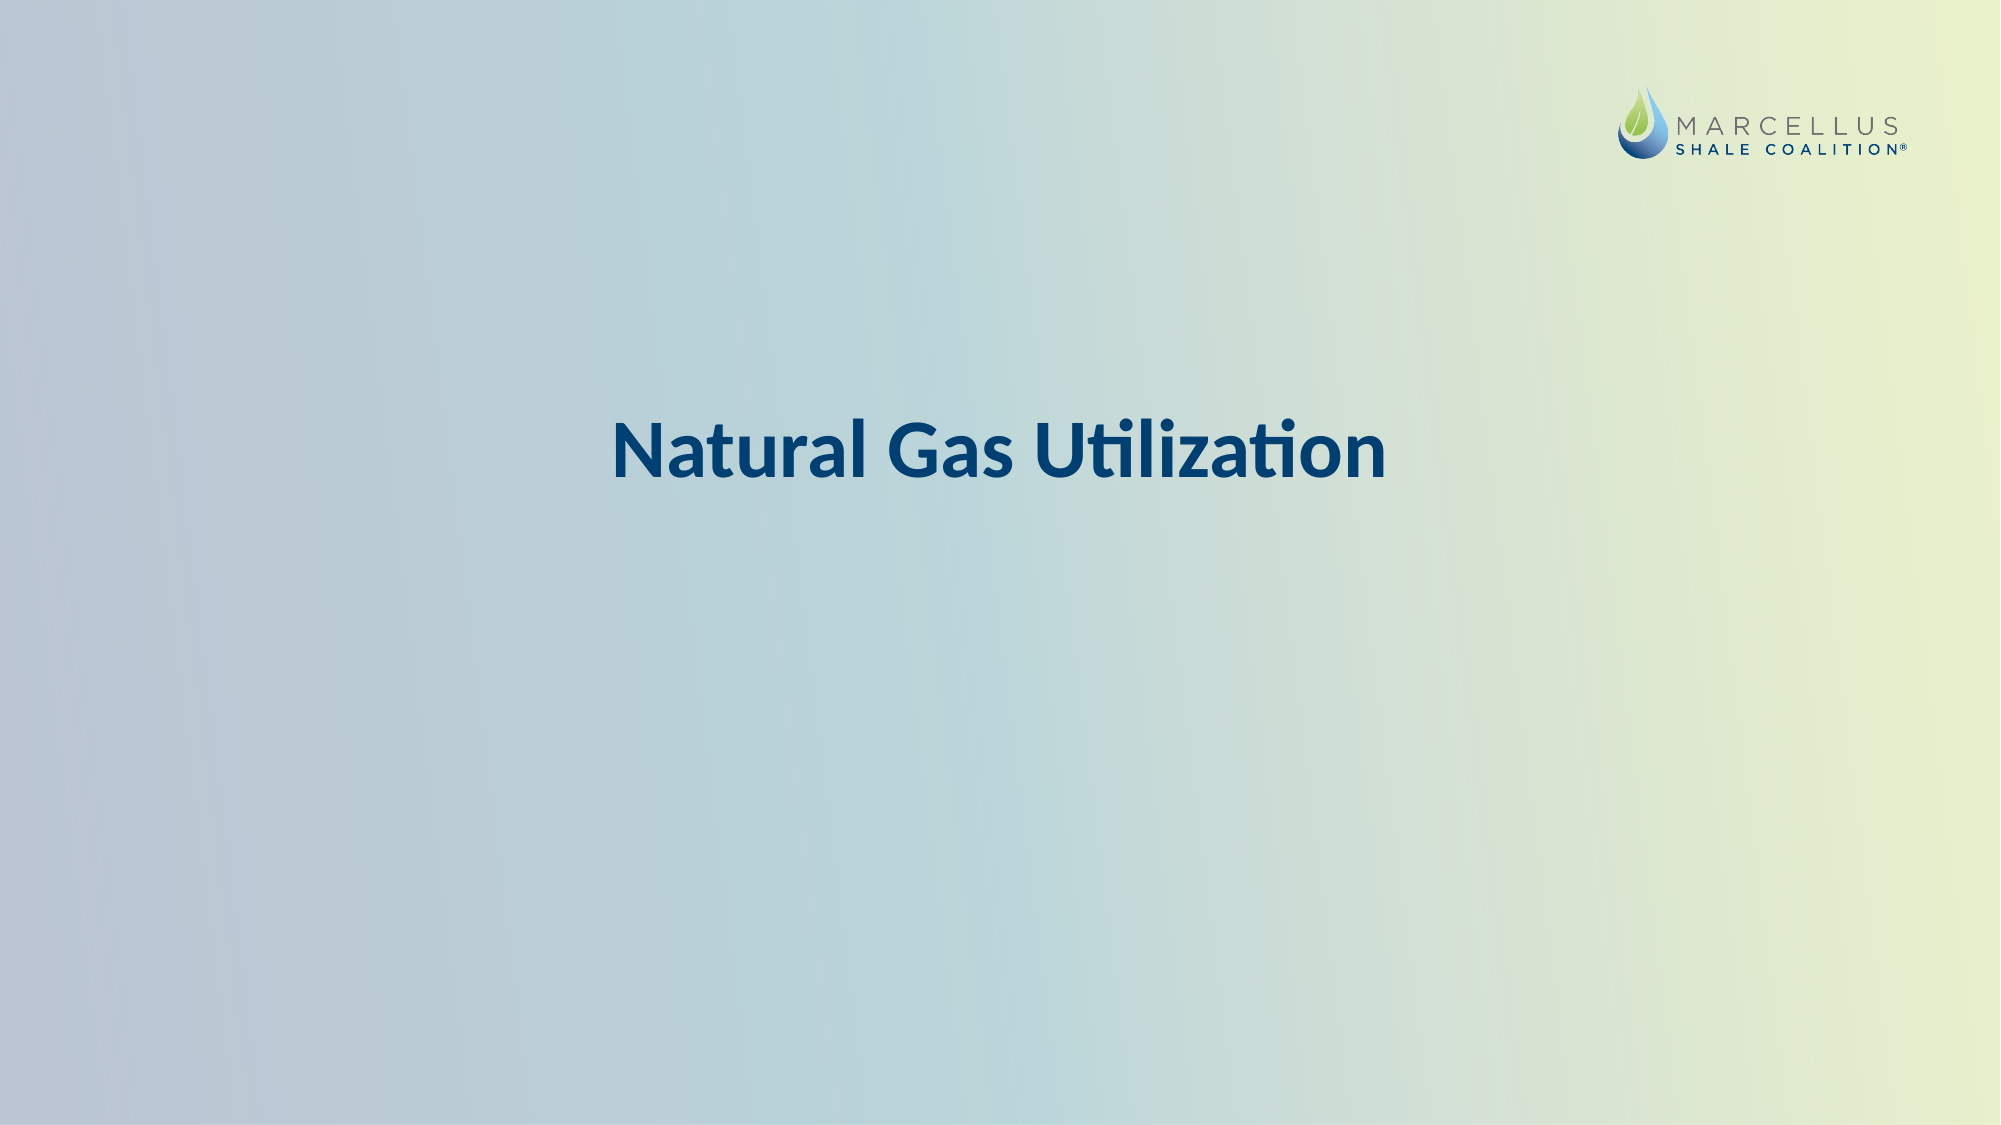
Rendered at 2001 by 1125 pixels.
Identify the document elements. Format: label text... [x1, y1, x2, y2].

text_box Natural Gas Utilization [178, 386, 1822, 542]
picture [1618, 84, 1907, 159]
